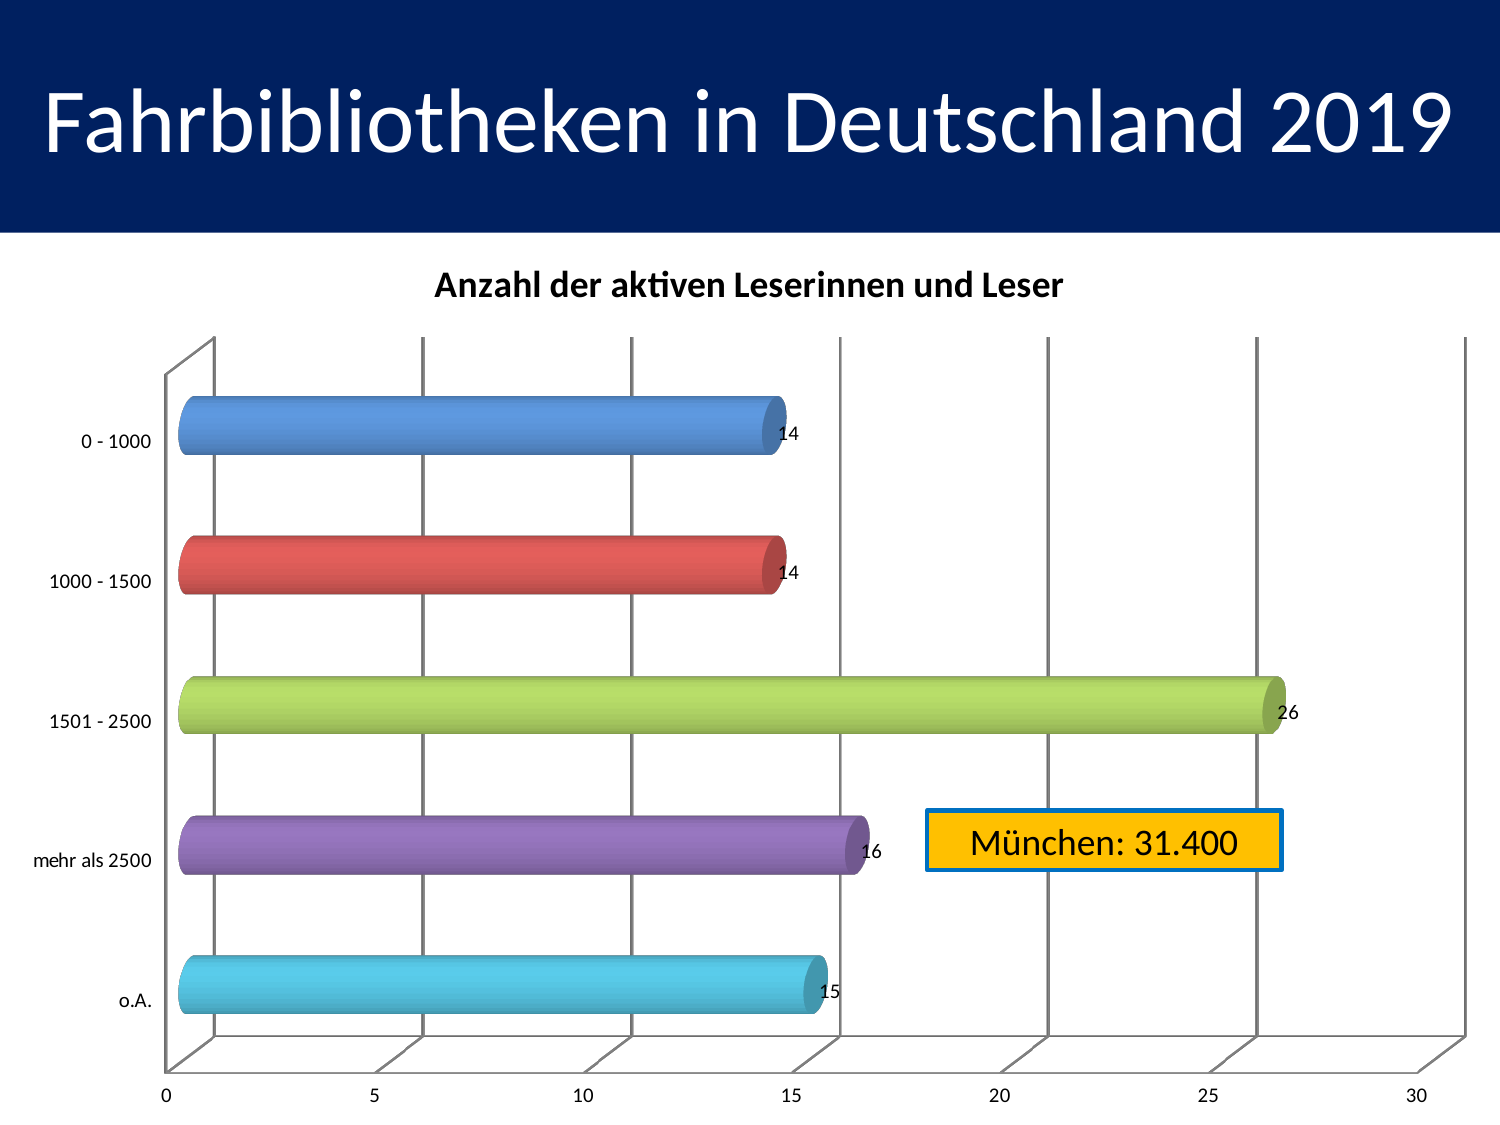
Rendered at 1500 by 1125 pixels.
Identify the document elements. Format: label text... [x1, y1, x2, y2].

chart [0, 232, 1500, 1125]
title Fahrbibliotheken in Deutschland 2019 [0, 0, 1500, 232]
